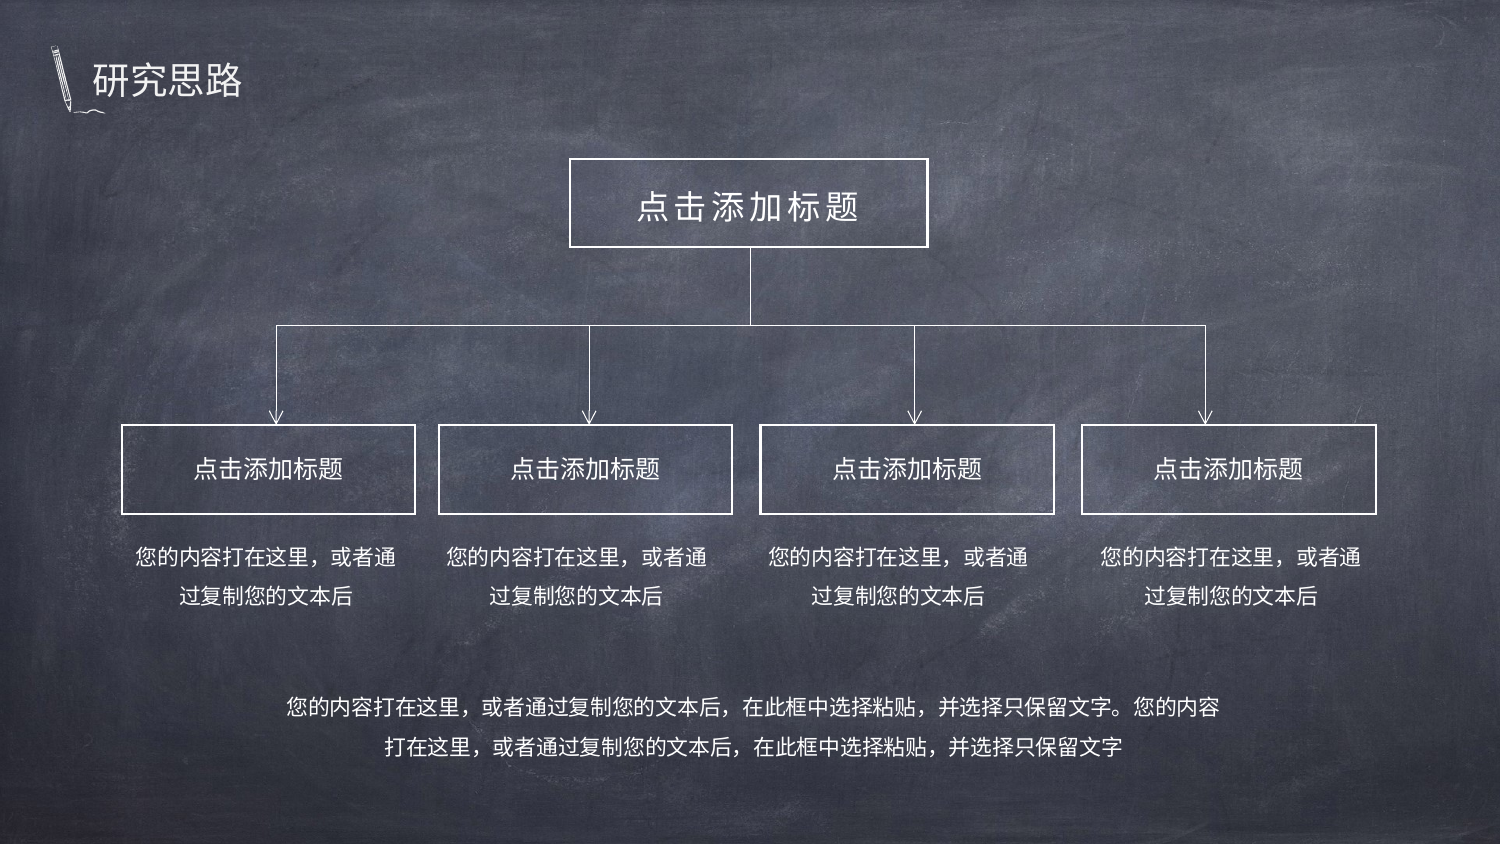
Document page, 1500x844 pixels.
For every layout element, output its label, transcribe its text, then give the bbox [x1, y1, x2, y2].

text_box 您的内容打在这里，或者通过复制您的文本后 [421, 522, 733, 617]
text_box 您的内容打在这里，或者通过复制您的文本后 [1076, 522, 1387, 617]
text_box 您的内容打在这里，或者通过复制您的文本后 [110, 522, 421, 617]
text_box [121, 158, 1376, 514]
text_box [50, 45, 277, 114]
picture [0, 0, 1500, 844]
text_box 您的内容打在这里，或者通过复制您的文本后 [743, 522, 1054, 617]
text_box 您的内容打在这里，或者通过复制您的文本后，在此框中选择粘贴，并选择只保留文字。您的内容打在这里，或者通过复制您的文本后，在此框中选择粘贴，并选择只保留文字 [262, 673, 1246, 767]
